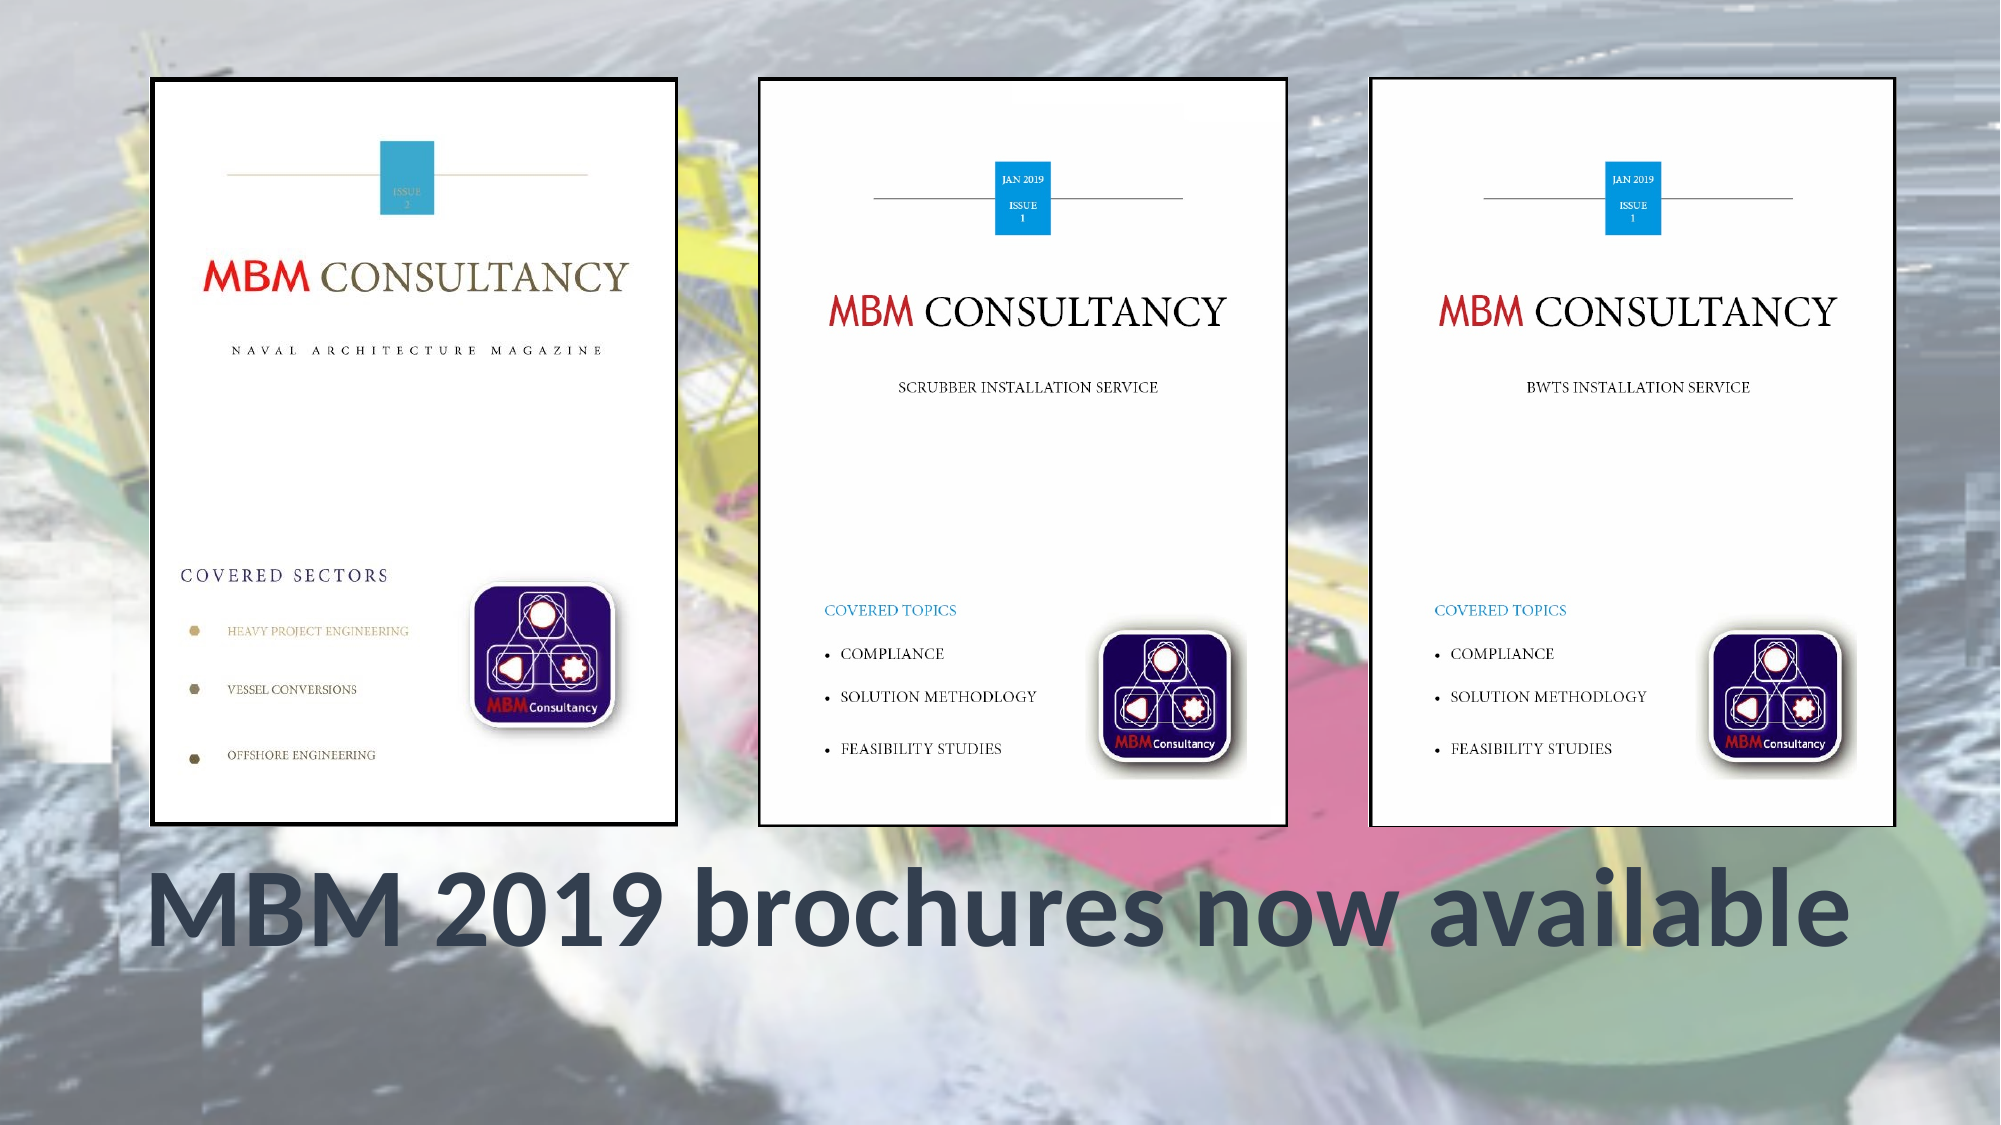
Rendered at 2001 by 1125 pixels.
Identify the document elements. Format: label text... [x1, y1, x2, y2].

picture [1368, 77, 1897, 827]
picture [758, 77, 1288, 827]
picture [149, 77, 678, 827]
text_box MBM 2019 brochures now available [129, 826, 1871, 977]
